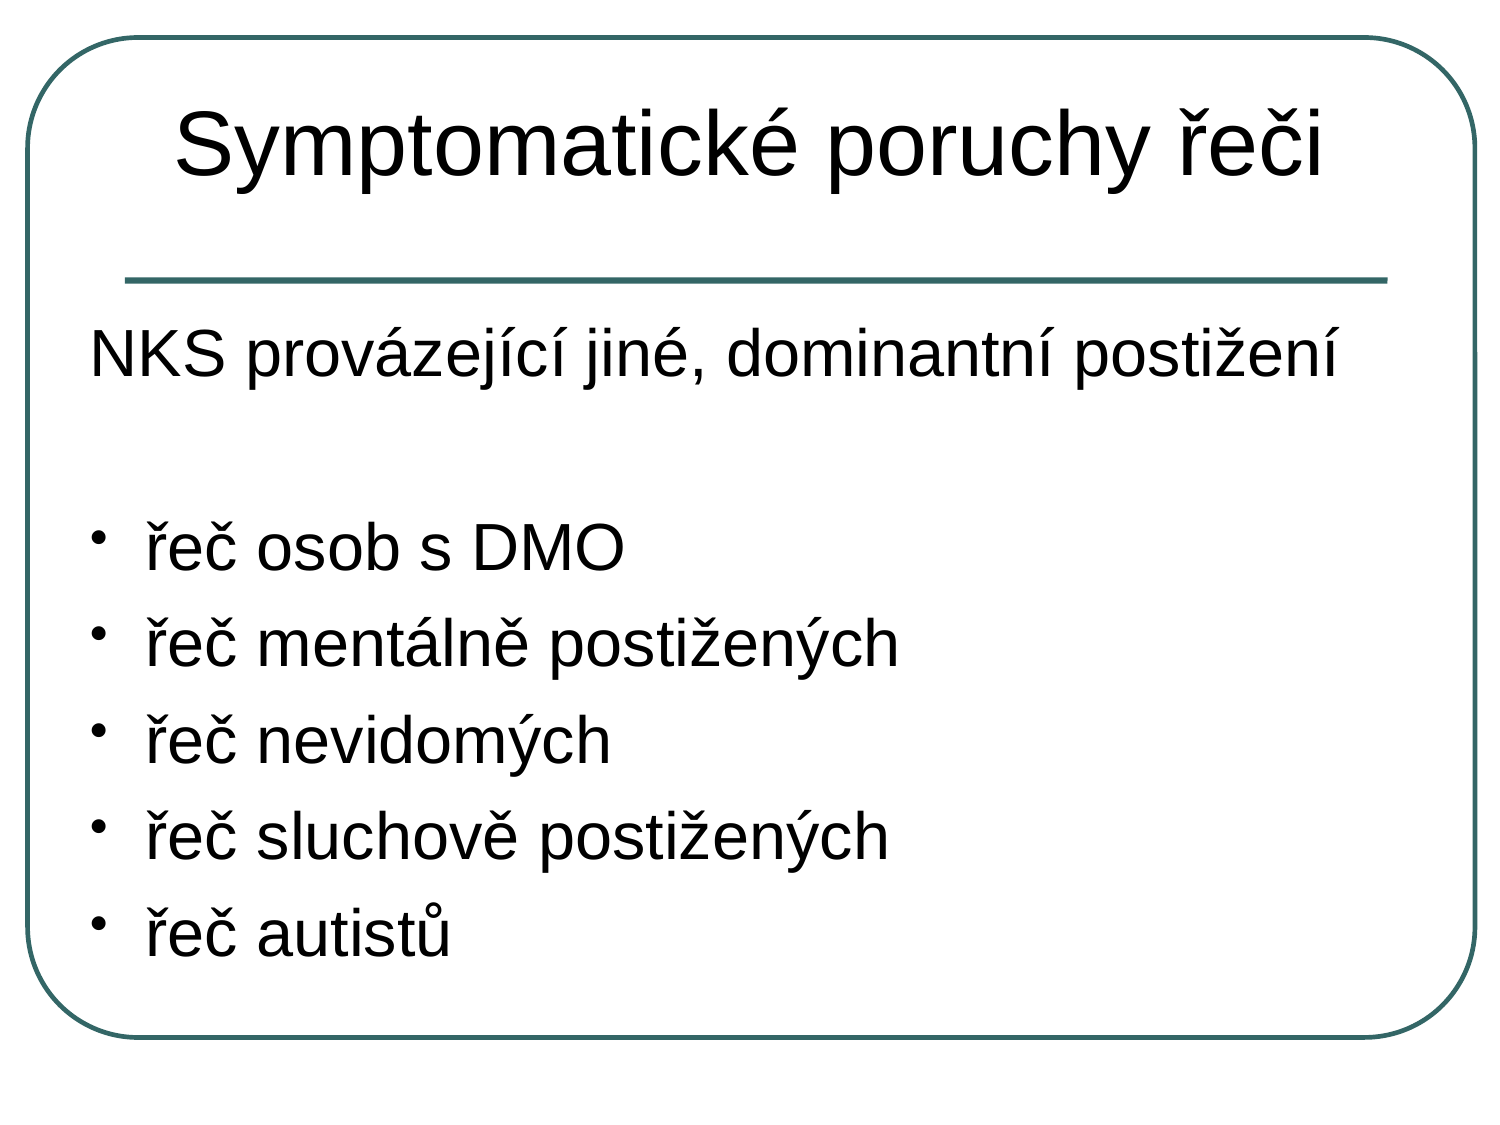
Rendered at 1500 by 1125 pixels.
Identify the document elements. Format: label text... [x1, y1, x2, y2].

text_box Symptomatické poruchy řeči [74, 45, 1425, 233]
text_box NKS provázející jiné, dominantní postižení řeč osob s DMO řeč mentálně postižených řeč nevidomých řeč sluchově postižených řeč autistů [74, 302, 1425, 1094]
